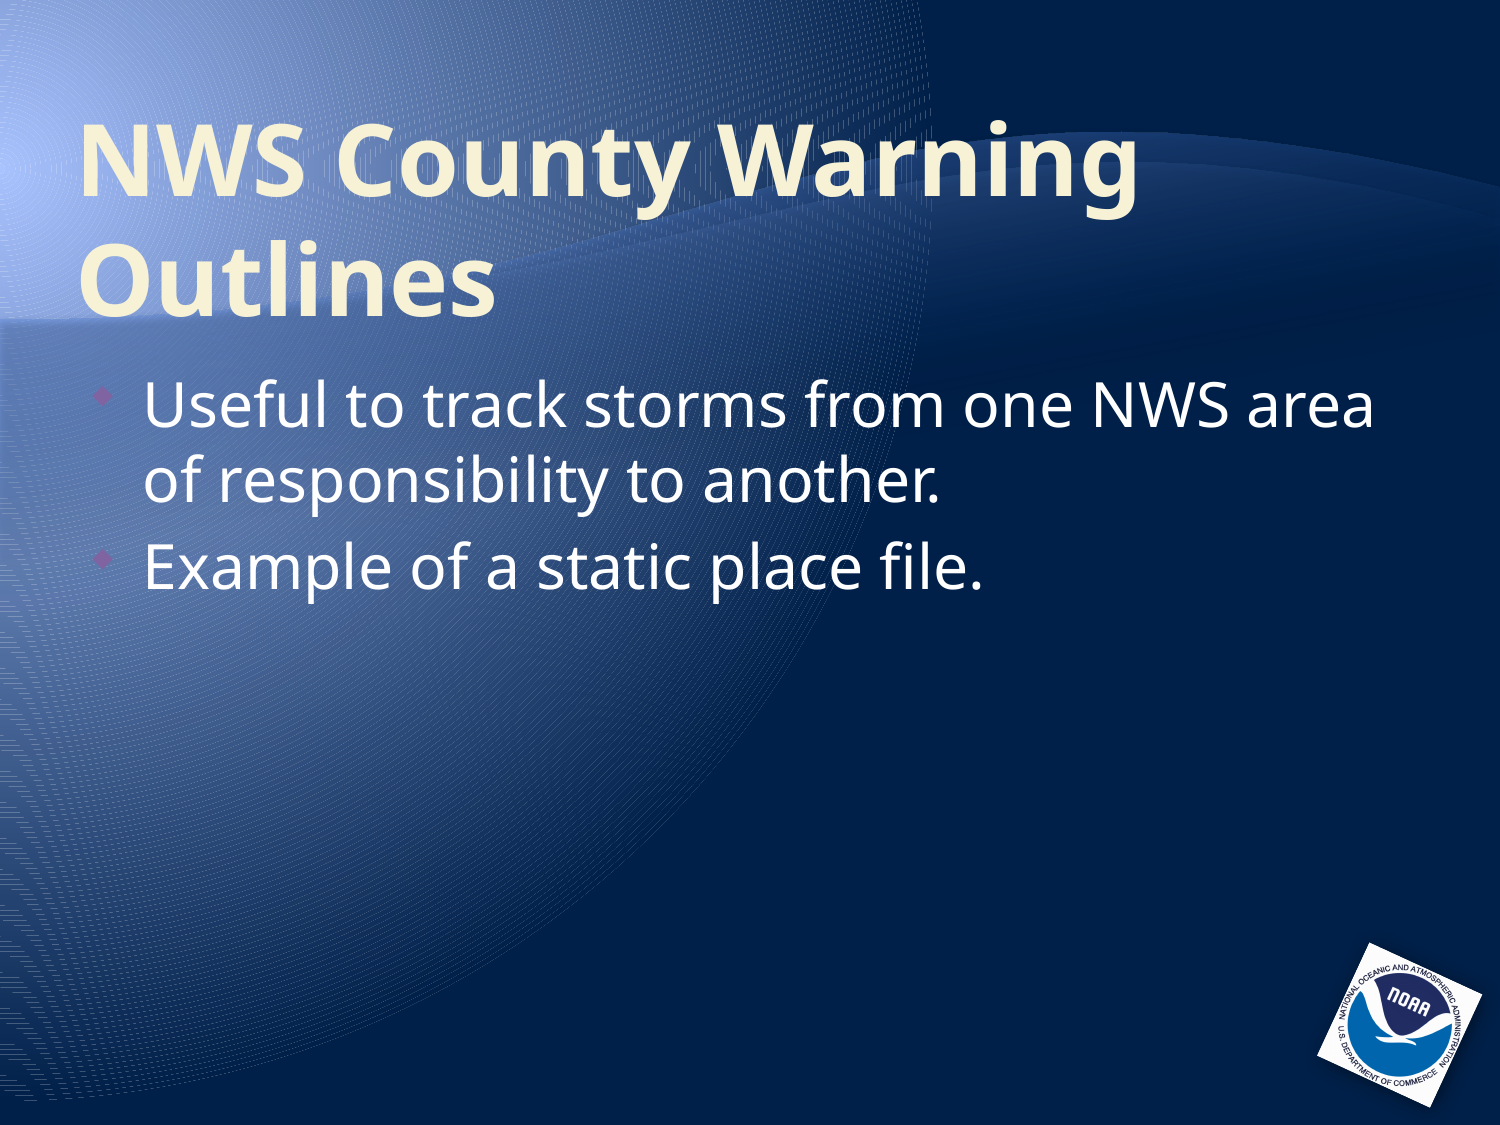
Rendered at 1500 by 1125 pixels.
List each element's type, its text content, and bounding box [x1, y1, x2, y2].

title NWS County Warning Outlines [75, 87, 1425, 338]
list Useful to track storms from one NWS area of responsibility to another. Example of a static place file. [75, 357, 1425, 1033]
